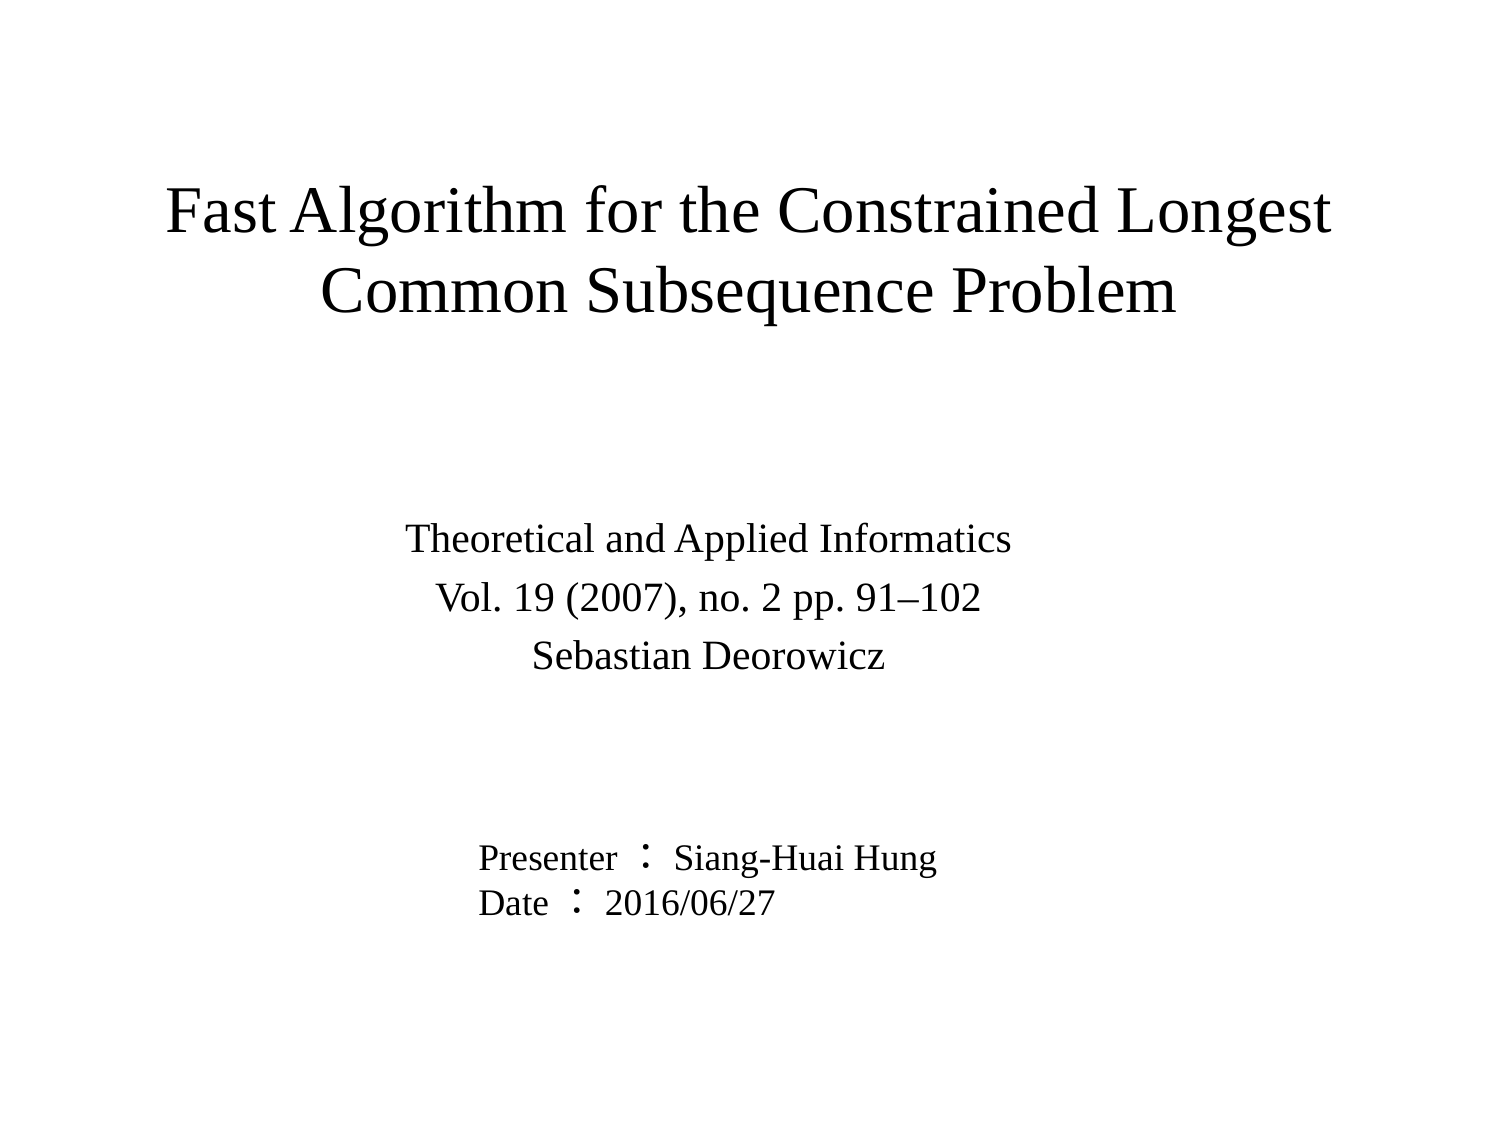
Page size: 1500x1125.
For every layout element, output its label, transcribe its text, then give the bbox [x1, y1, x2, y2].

text_box Presenter：Siang-Huai Hung Date：2016/06/27 [463, 825, 954, 930]
title Fast Algorithm for the Constrained Longest Common Subsequence Problem [112, 125, 1388, 367]
subtitle Theoretical and Applied Informatics Vol. 19 (2007), no. 2 pp. 91–102 Sebastian Deorowicz [53, 503, 1365, 791]
